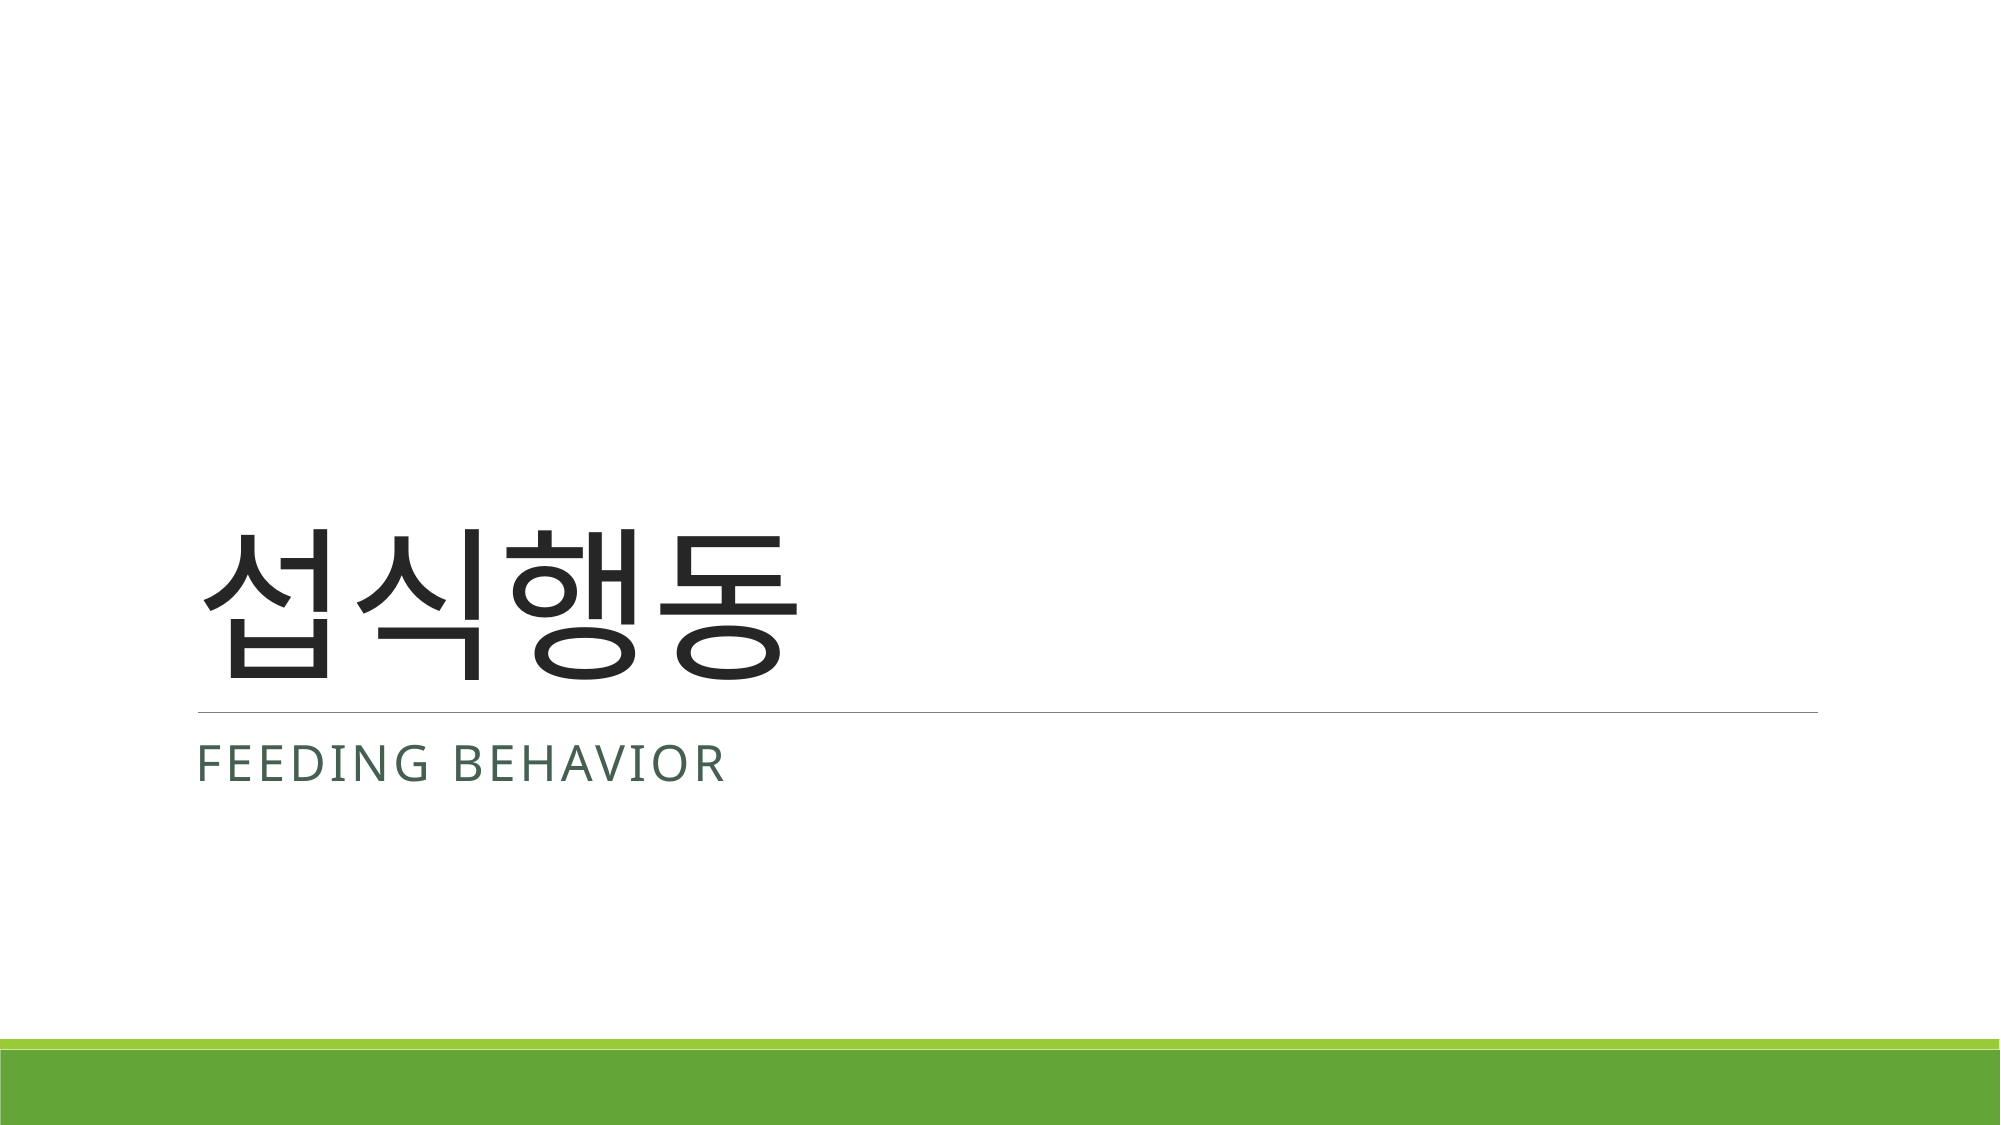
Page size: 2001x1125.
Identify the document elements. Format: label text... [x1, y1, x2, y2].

subtitle Feeding behavior [180, 730, 1831, 919]
title 섭식행동 [180, 124, 1830, 710]
